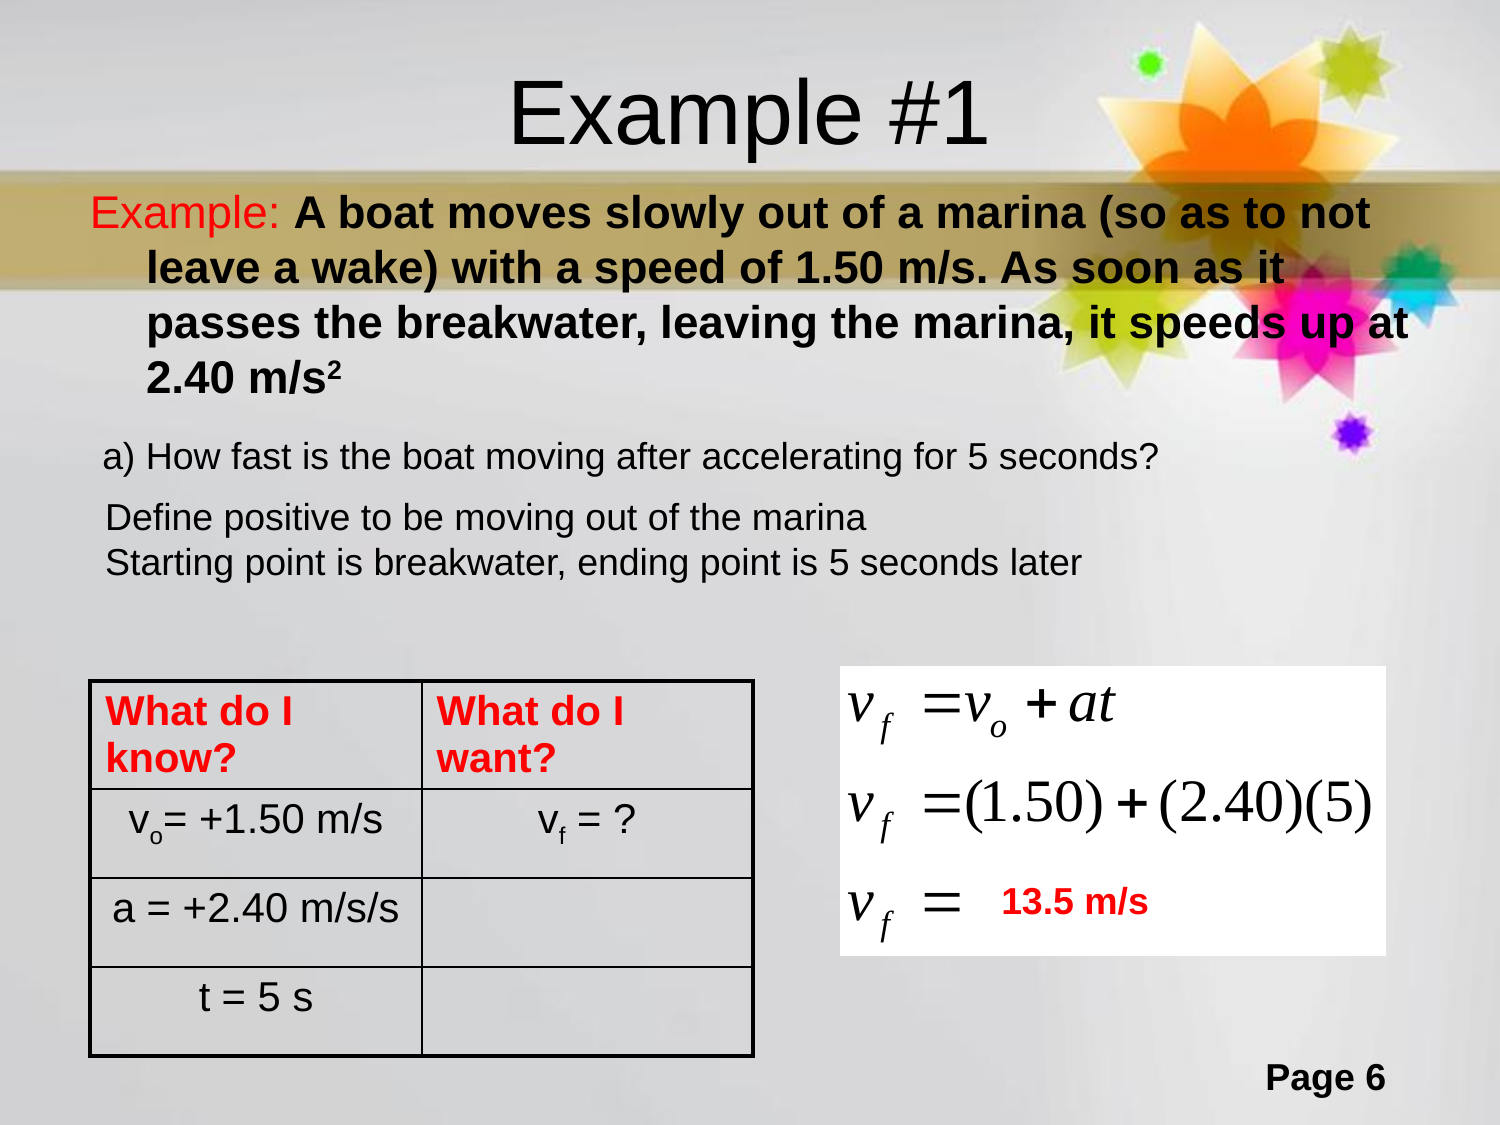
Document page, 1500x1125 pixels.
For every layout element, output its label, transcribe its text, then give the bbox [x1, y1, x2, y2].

text_box Define positive to be moving out of the marina Starting point is breakwater, ending point is 5 seconds later [90, 485, 1331, 590]
picture [0, 0, 1500, 1125]
title Example #1 [75, 45, 1425, 174]
list Example: A boat moves slowly out of a marina (so as to not leave a wake) with a speed of 1.50 m/s. As soon as it passes the breakwater, leaving the marina, it speeds up at 2.40 m/s2 [75, 174, 1451, 463]
text_box a) How fast is the boat moving after accelerating for 5 seconds? [87, 424, 1328, 485]
table_cell vo= +1.50 m/s [92, 790, 421, 877]
table_cell t = 5 s [92, 968, 421, 1054]
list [839, 665, 1387, 957]
table_cell vf = ? [423, 790, 751, 877]
table_header What do I want? [423, 683, 751, 788]
table_header What do I know? [92, 683, 421, 788]
table_cell a = +2.40 m/s/s [92, 879, 421, 966]
table_cell [423, 968, 751, 1054]
table_cell [423, 879, 751, 966]
